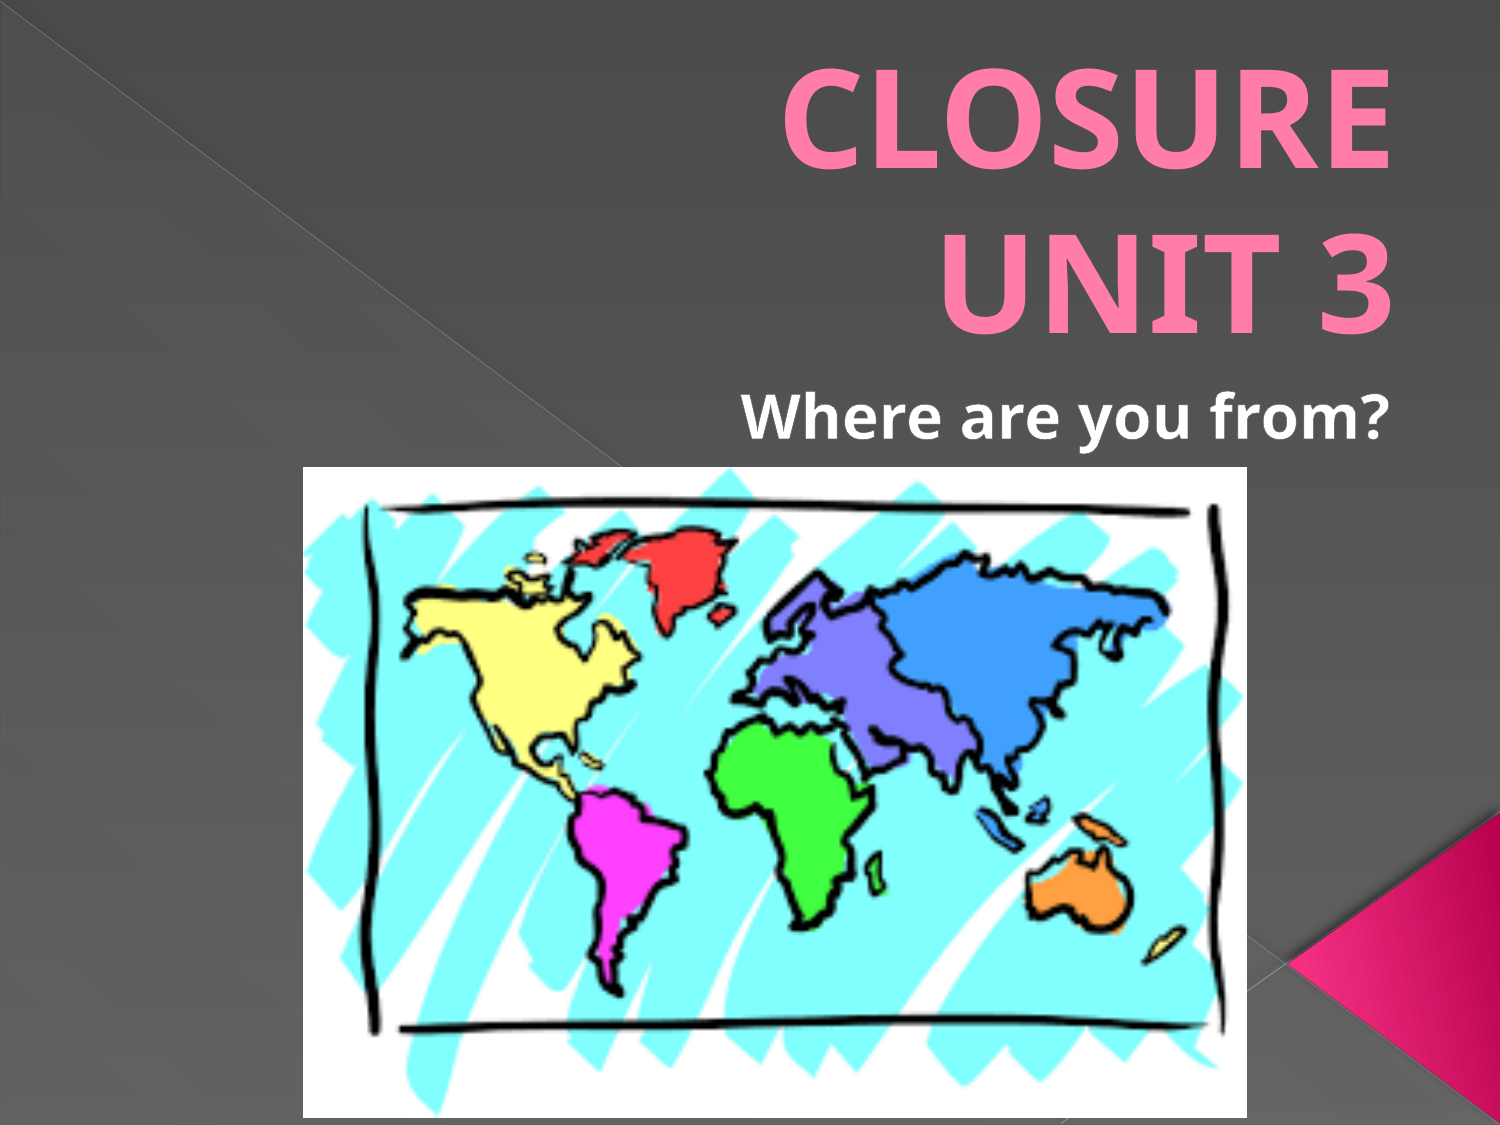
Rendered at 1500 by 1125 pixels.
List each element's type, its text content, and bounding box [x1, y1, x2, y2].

picture [302, 467, 1247, 1118]
subtitle Where are you from? [88, 369, 1412, 657]
title CLOSURE UNIT 3 [88, 127, 1412, 369]
